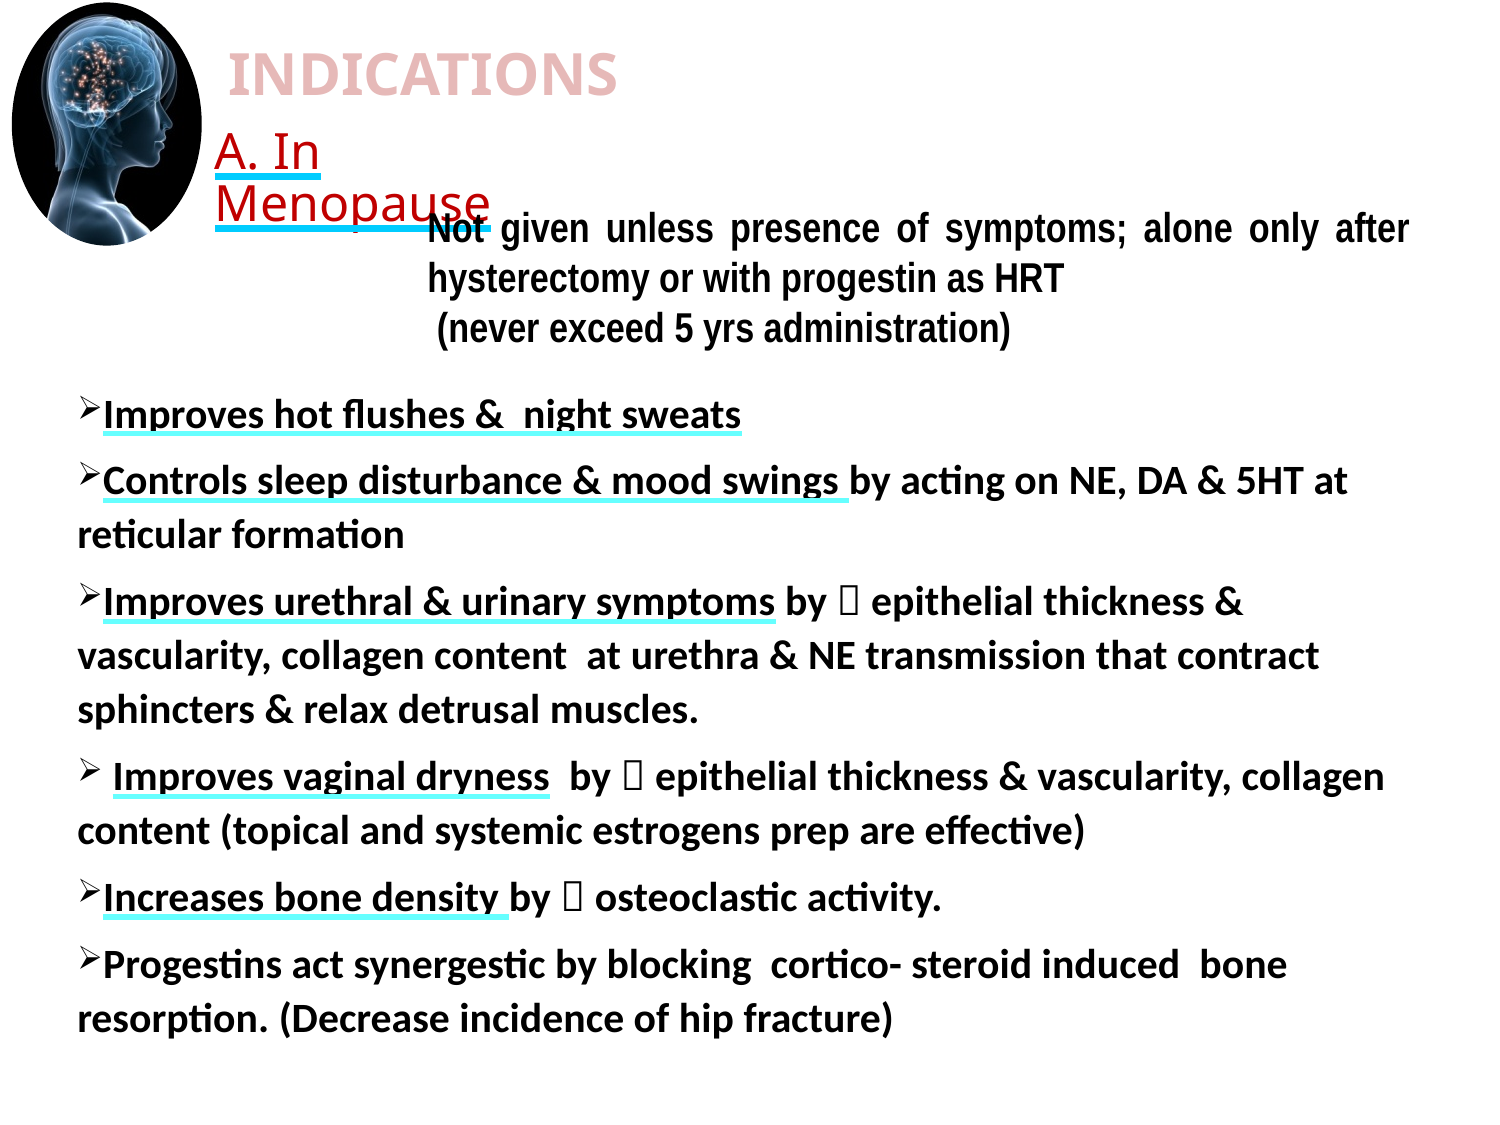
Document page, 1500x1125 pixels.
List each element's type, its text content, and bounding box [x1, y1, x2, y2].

text_box A. In Menopause [207, 119, 550, 239]
picture [11, 2, 202, 246]
text_box INDICATIONS [213, 37, 635, 115]
text_box Not given unless presence of symptoms; alone only after hysterectomy or with progestin as HRT (never exceed 5 yrs administration) [412, 193, 1425, 358]
text_box Improves hot flushes & night sweats Controls sleep disturbance & mood swings by acting on NE, DA & 5HT at reticular formation Improves urethral & urinary symptoms by  epithelial thickness & vascularity, collagen content at urethra & NE transmission that contract sphincters & relax detrusal muscles. Improves vaginal dryness by  epithelial thickness & vascularity, collagen content (topical and systemic estrogens prep are effective) Increases bone density by  osteoclastic activity. Progestins act synergestic by blocking cortico- steroid induced bone resorption. (Decrease incidence of hip fracture) [62, 375, 1463, 1048]
